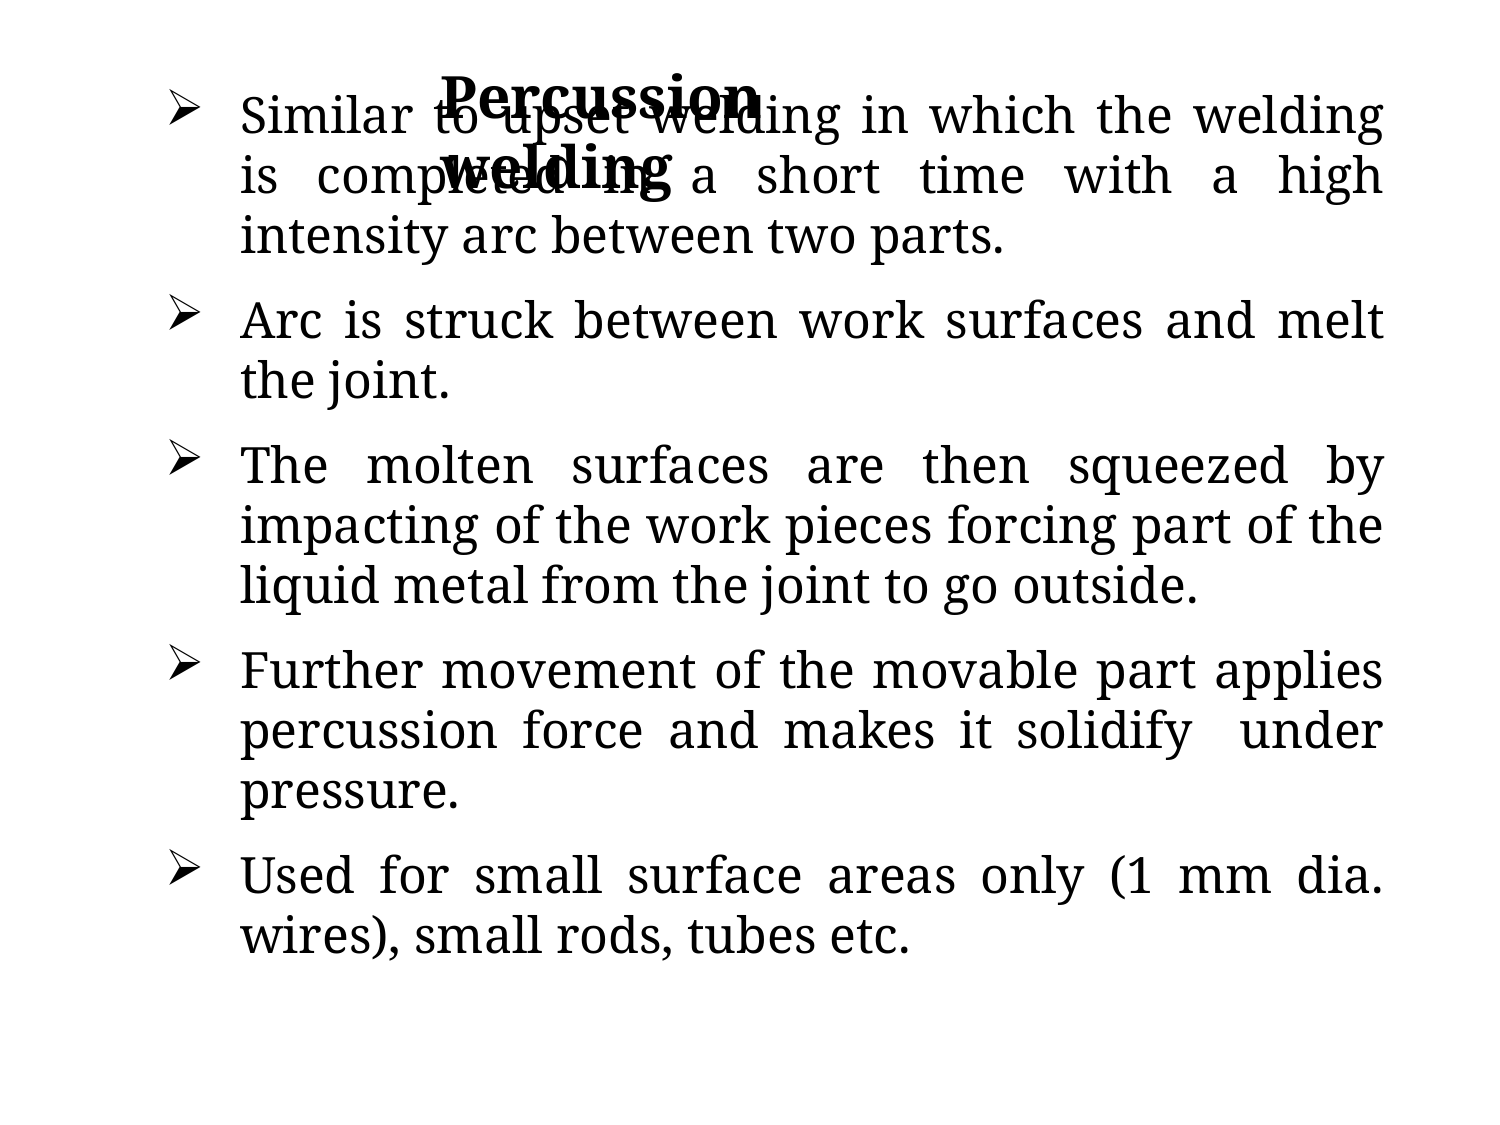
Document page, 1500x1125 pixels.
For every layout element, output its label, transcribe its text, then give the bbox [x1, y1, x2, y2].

text_box Percussion welding [425, 52, 1000, 208]
text_box Similar to upset welding in which the welding is completed in a short time with a high intensity arc between two parts. Arc is struck between work surfaces and melt the joint. The molten surfaces are then squeezed by impacting of the work pieces forcing part of the liquid metal from the joint to go outside. Further movement of the movable part applies percussion force and makes it solidify under pressure. Used for small surface areas only (1 mm dia. wires), small rods, tubes etc. [75, 76, 1400, 971]
